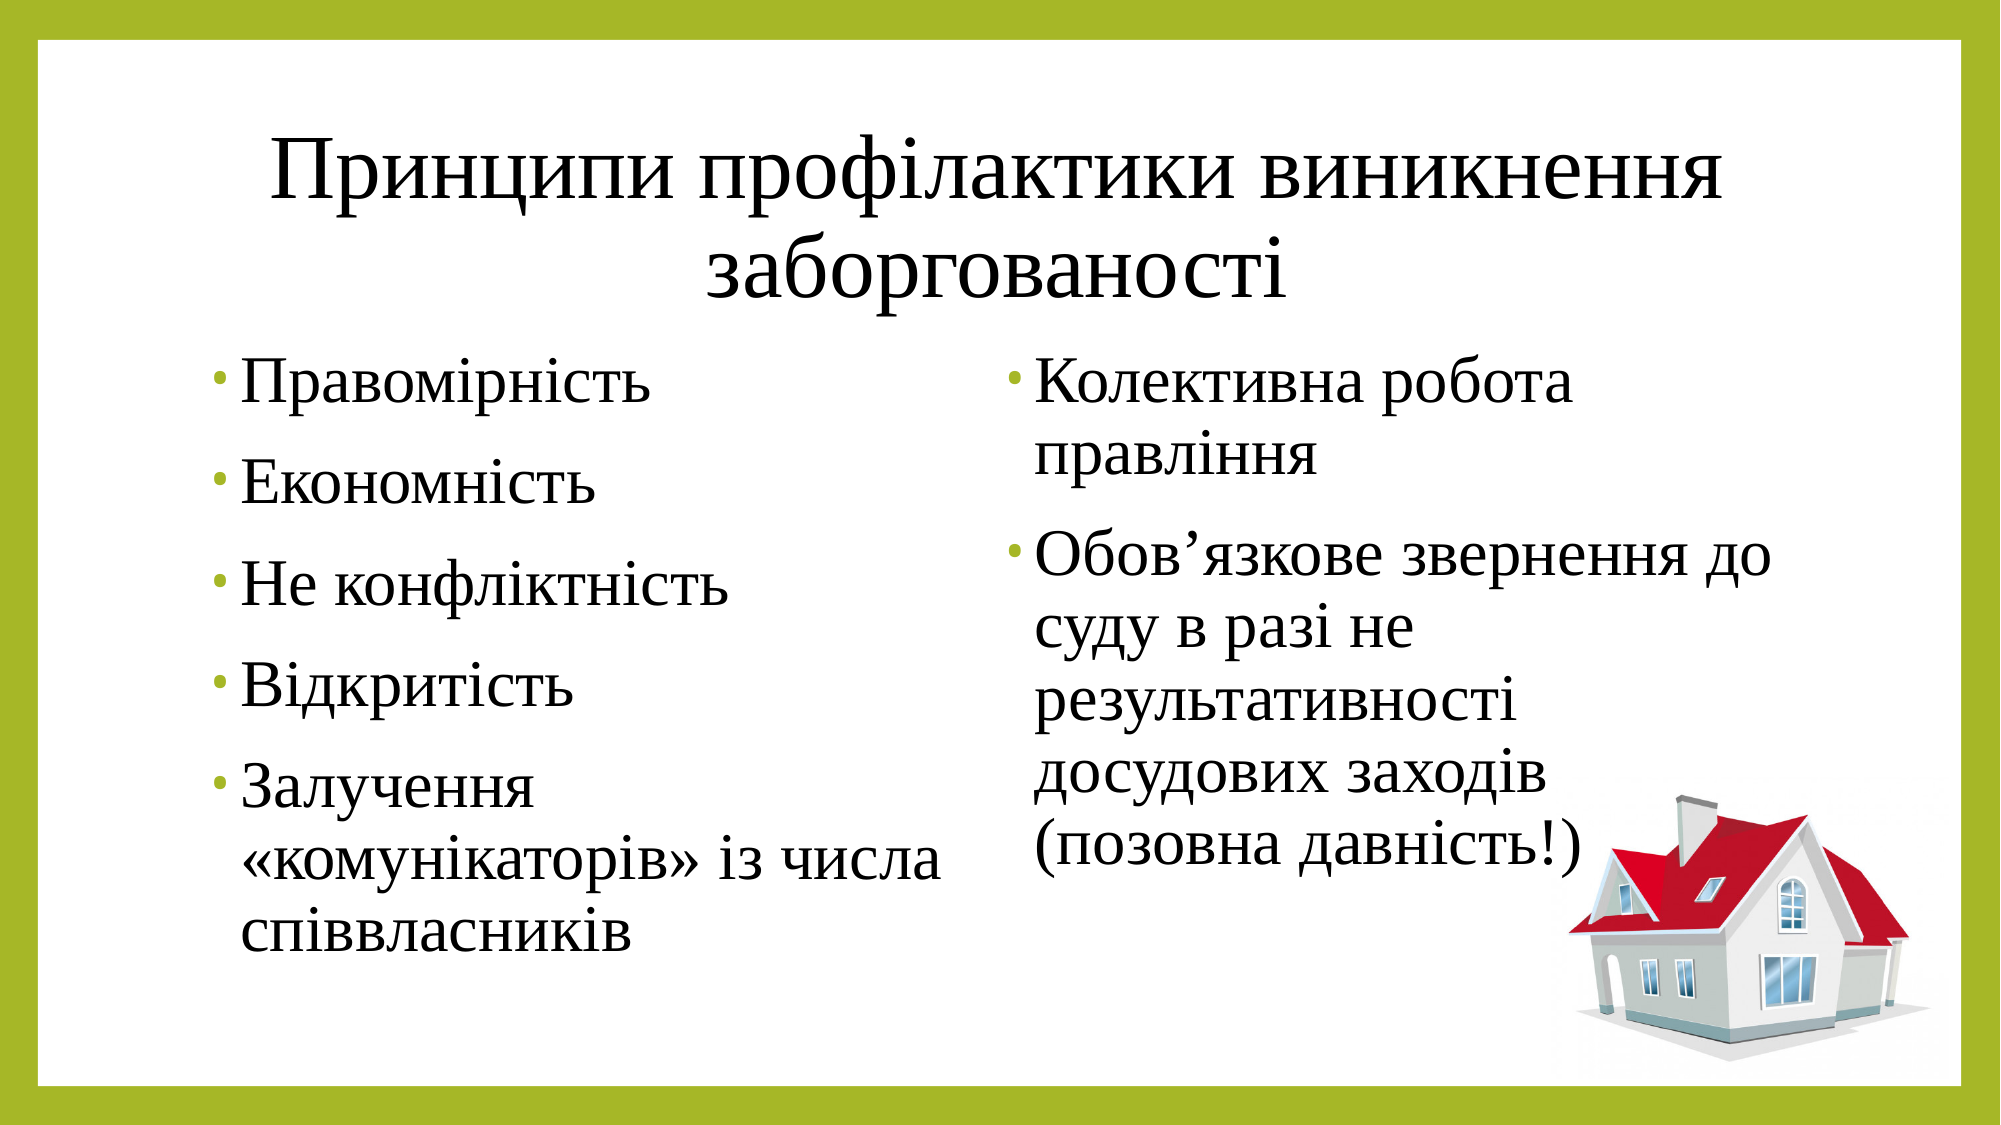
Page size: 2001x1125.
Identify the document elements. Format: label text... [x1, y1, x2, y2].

picture [1551, 776, 1950, 1080]
title Принципи профілактики виникнення заборгованості [187, 107, 1808, 330]
list Правомірність Економність Не конфліктність Відкритість Залучення «комунікаторів» із числа співвласників Колективна робота правління Обов’язкове звернення до суду в разі не результативності досудових заходів (позовна давність!) [187, 337, 1808, 1000]
